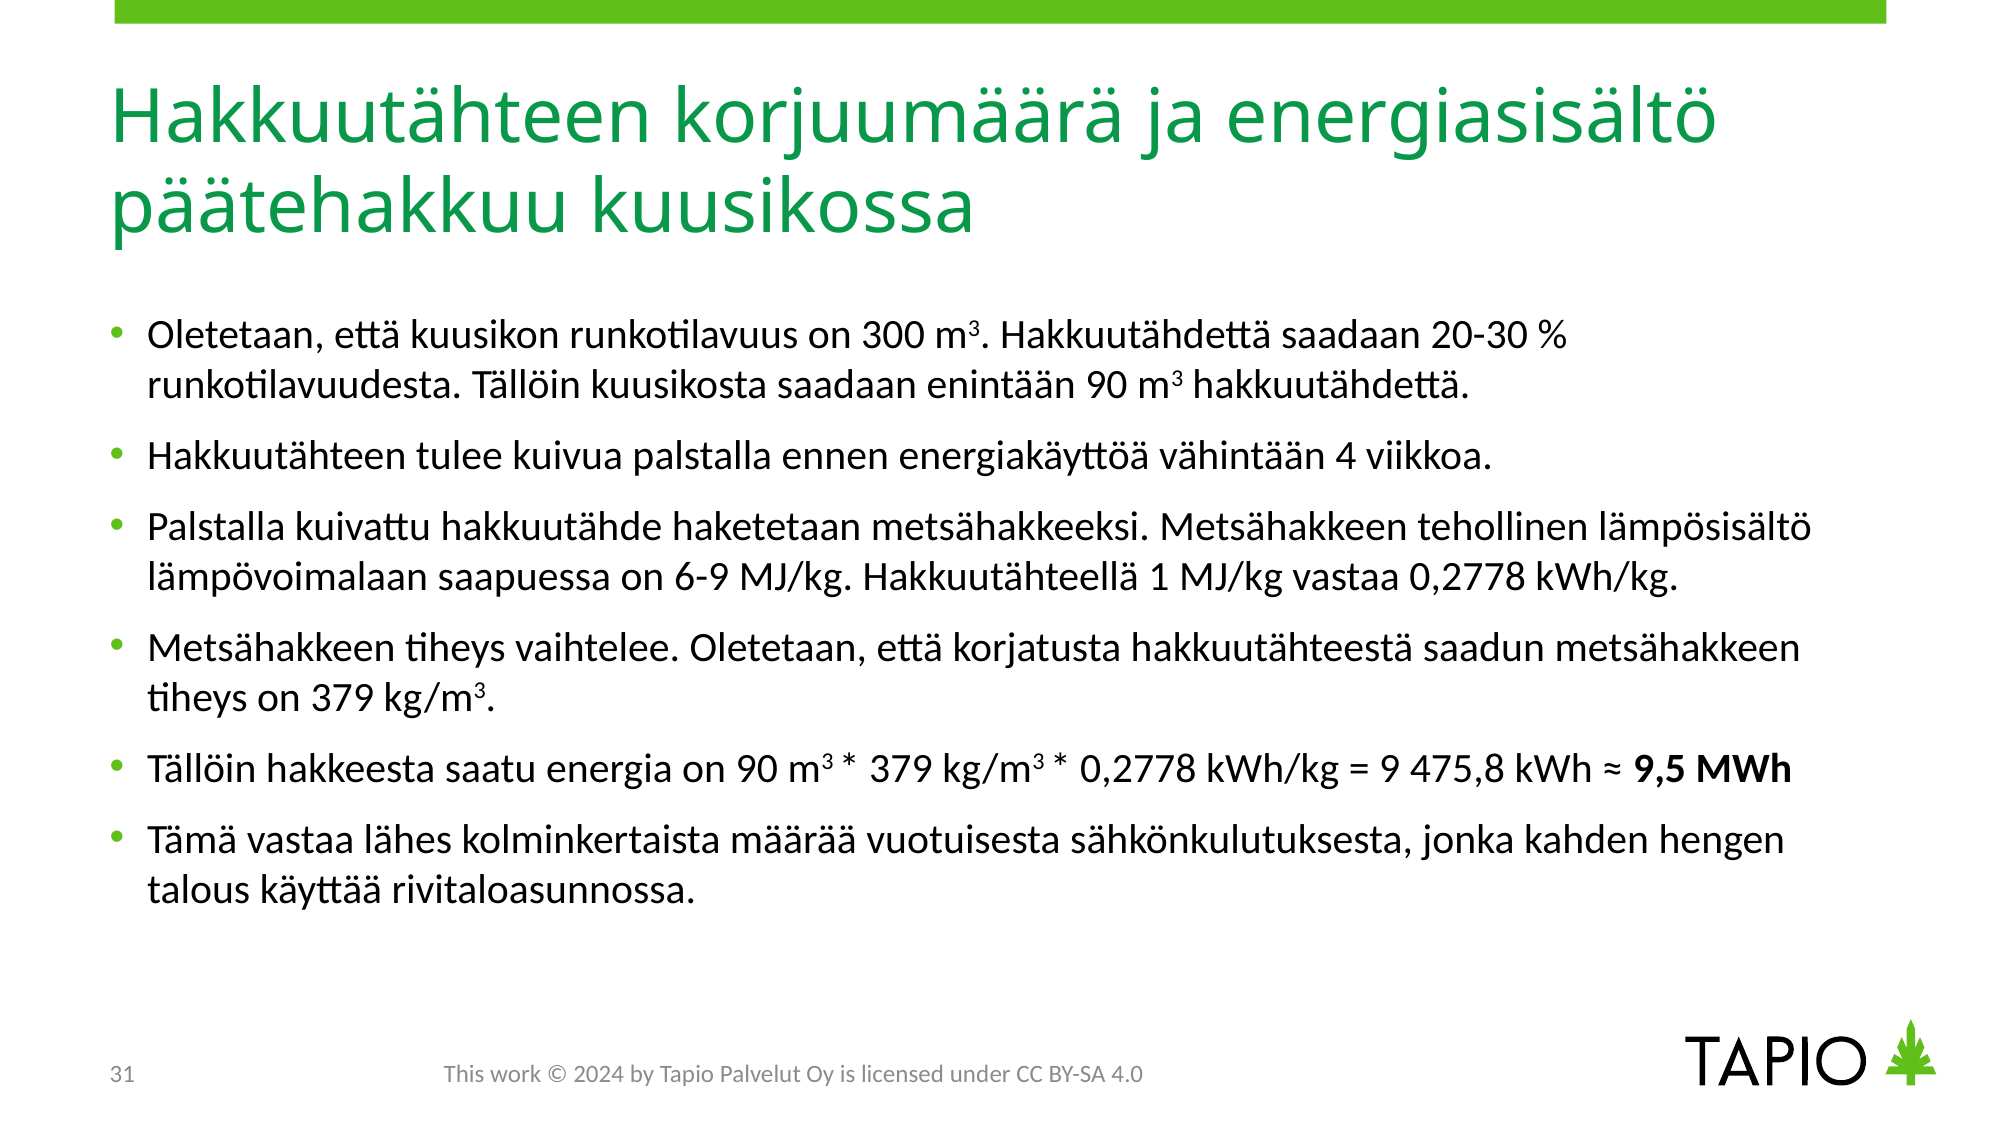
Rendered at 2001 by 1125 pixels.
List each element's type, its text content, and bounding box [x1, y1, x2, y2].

slide_number 31 [94, 1042, 226, 1103]
list Oletetaan, että kuusikon runkotilavuus on 300 m3. Hakkuutähdettä saadaan 20-30 % runkotilavuudesta. Tällöin kuusikosta saadaan enintään 90 m3 hakkuutähdettä. Hakkuutähteen tulee kuivua palstalla ennen energiakäyttöä vähintään 4 viikkoa. Palstalla kuivattu hakkuutähde haketetaan metsähakkeeksi. Metsähakkeen tehollinen lämpösisältö lämpövoimalaan saapuessa on 6-9 MJ/kg. Hakkuutähteellä 1 MJ/kg vastaa 0,2778 kWh/kg. Metsähakkeen tiheys vaihtelee. Oletetaan, että korjatusta hakkuutähteestä saadun metsähakkeen tiheys on 379 kg/m3. Tällöin hakkeesta saatu energia on 90 m3 * 379 kg/m3 * 0,2778 kWh/kg = 9 475,8 kWh ≈ 9,5 MWh Tämä vastaa lähes kolminkertaista määrää vuotuisesta sähkönkulutuksesta, jonka kahden hengen talous käyttää rivitaloasunnossa. [94, 299, 1884, 985]
footer This work © 2024 by Tapio Palvelut Oy is licensed under CC BY-SA 4.0 [428, 1042, 1340, 1103]
title Hakkuutähteen korjuumäärä ja energiasisältö päätehakkuu kuusikossa [94, 59, 1884, 261]
